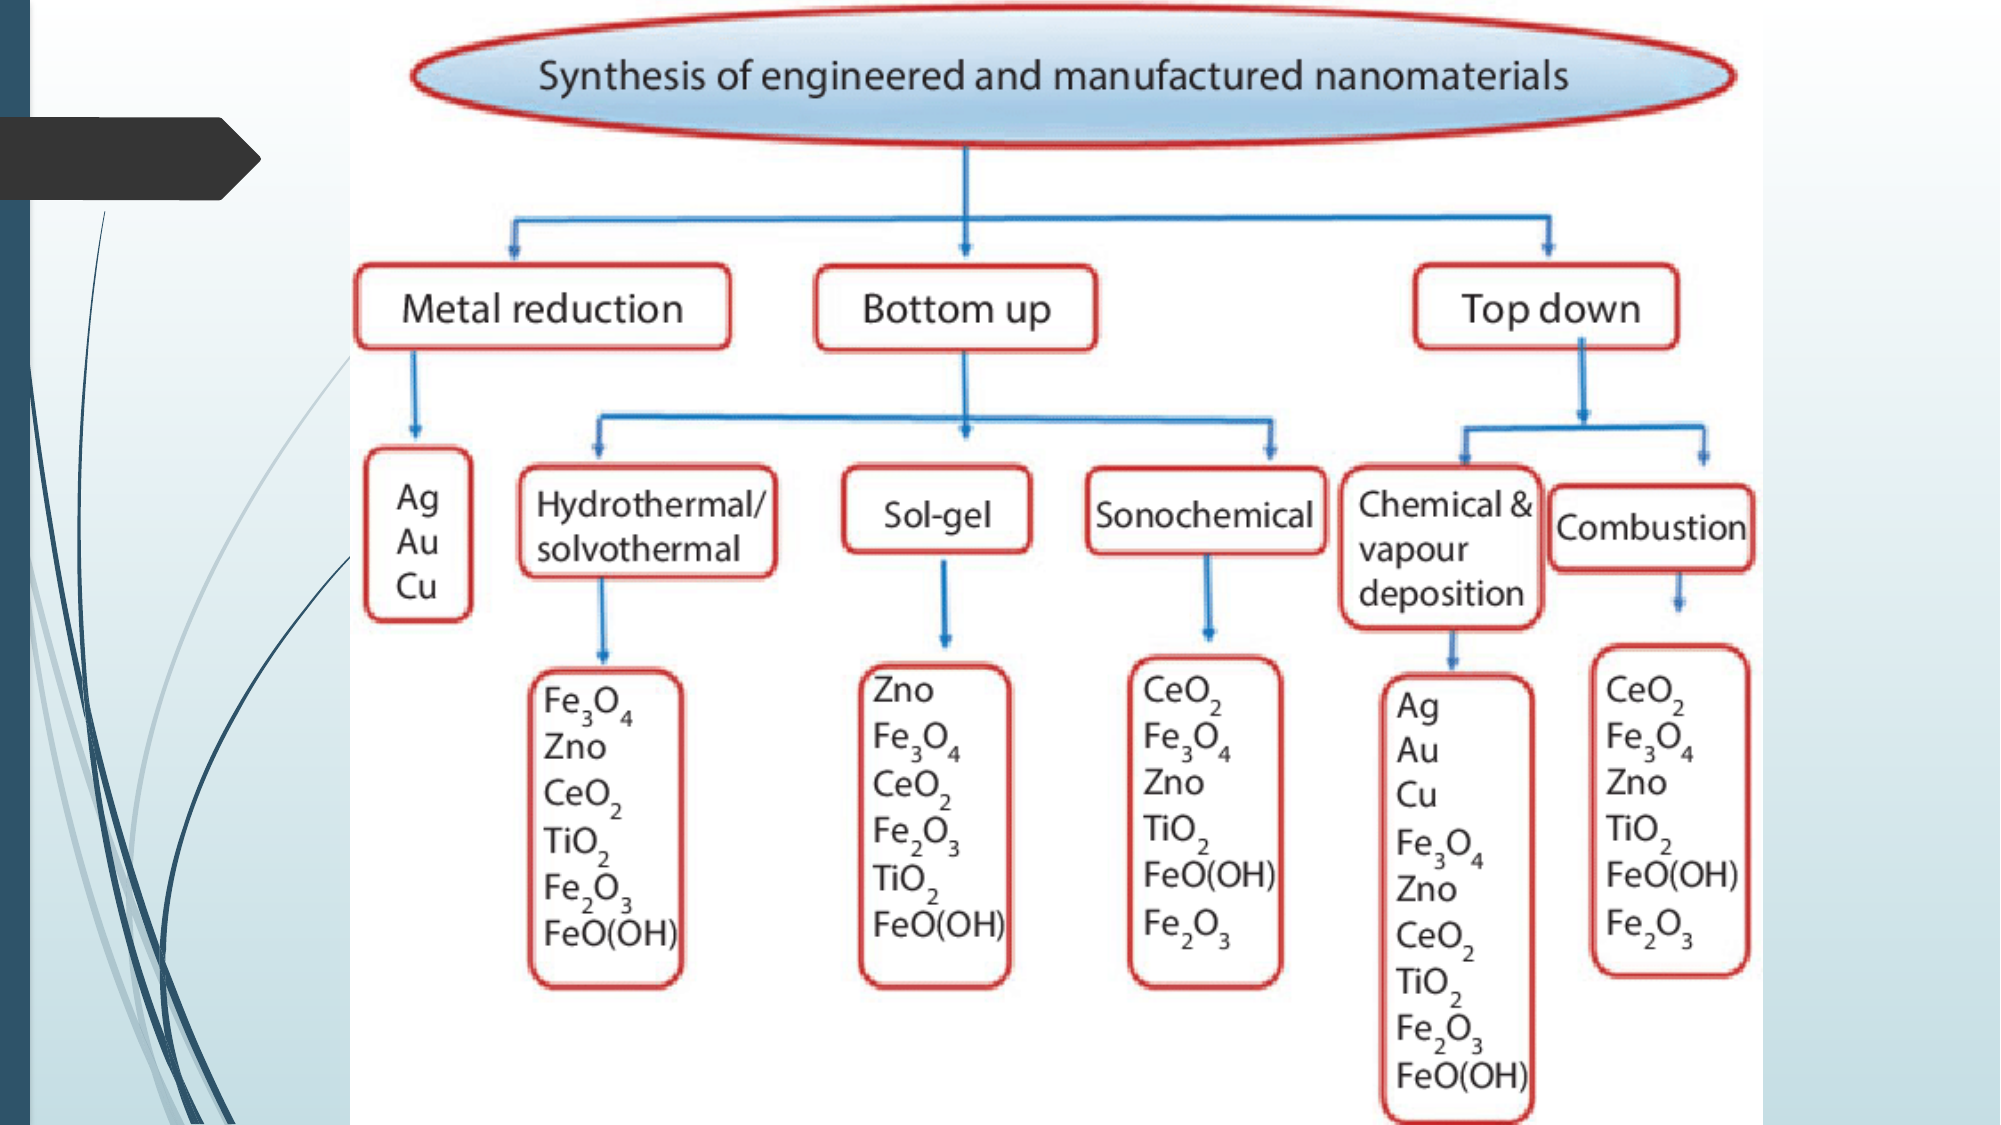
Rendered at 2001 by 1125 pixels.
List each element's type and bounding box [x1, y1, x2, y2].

list [350, 0, 1763, 1125]
